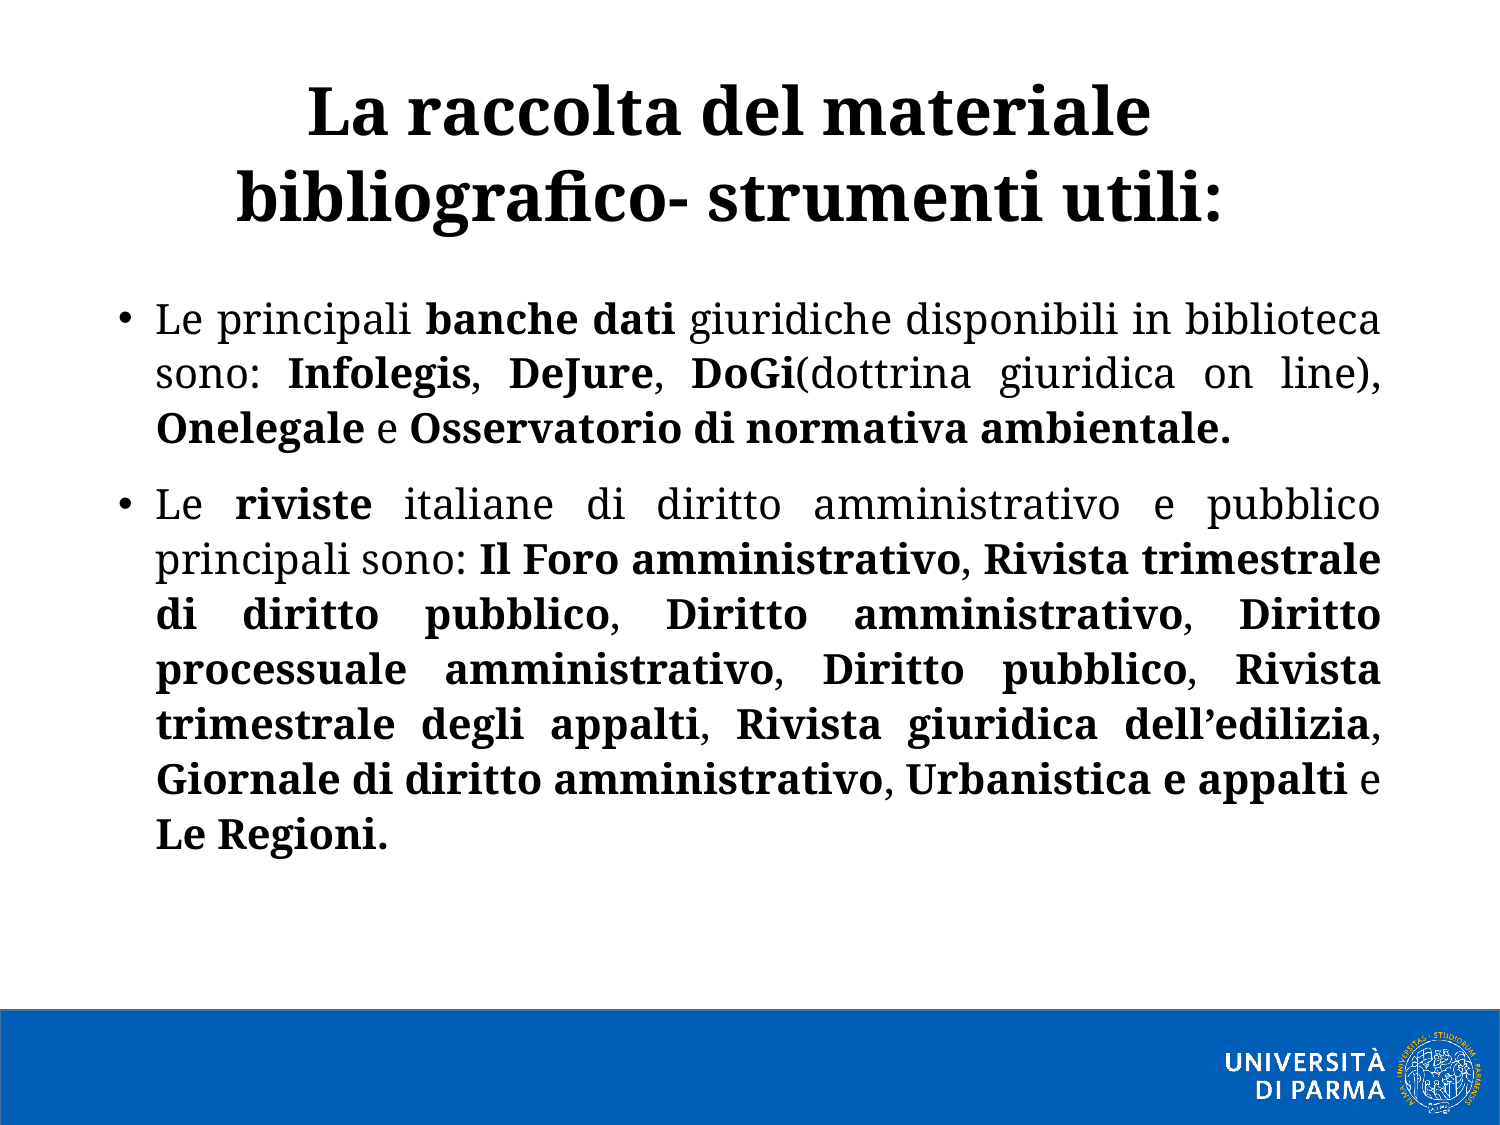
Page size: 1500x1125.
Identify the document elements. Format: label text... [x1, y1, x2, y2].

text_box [0, 1010, 1500, 1125]
title La raccolta del materiale bibliografico- strumenti utili: [83, 40, 1378, 258]
list Le principali banche dati giuridiche disponibili in biblioteca sono: Infolegis, DeJure, DoGi(dottrina giuridica on line), Onelegale e Osservatorio di normativa ambientale. Le riviste italiane di diritto amministrativo e pubblico principali sono: Il Foro amministrativo, Rivista trimestrale di diritto pubblico, Diritto amministrativo, Diritto processuale amministrativo, Diritto pubblico, Rivista trimestrale degli appalti, Rivista giuridica dell’edilizia, Giornale di diritto amministrativo, Urbanistica e appalti e Le Regioni. [103, 279, 1397, 994]
